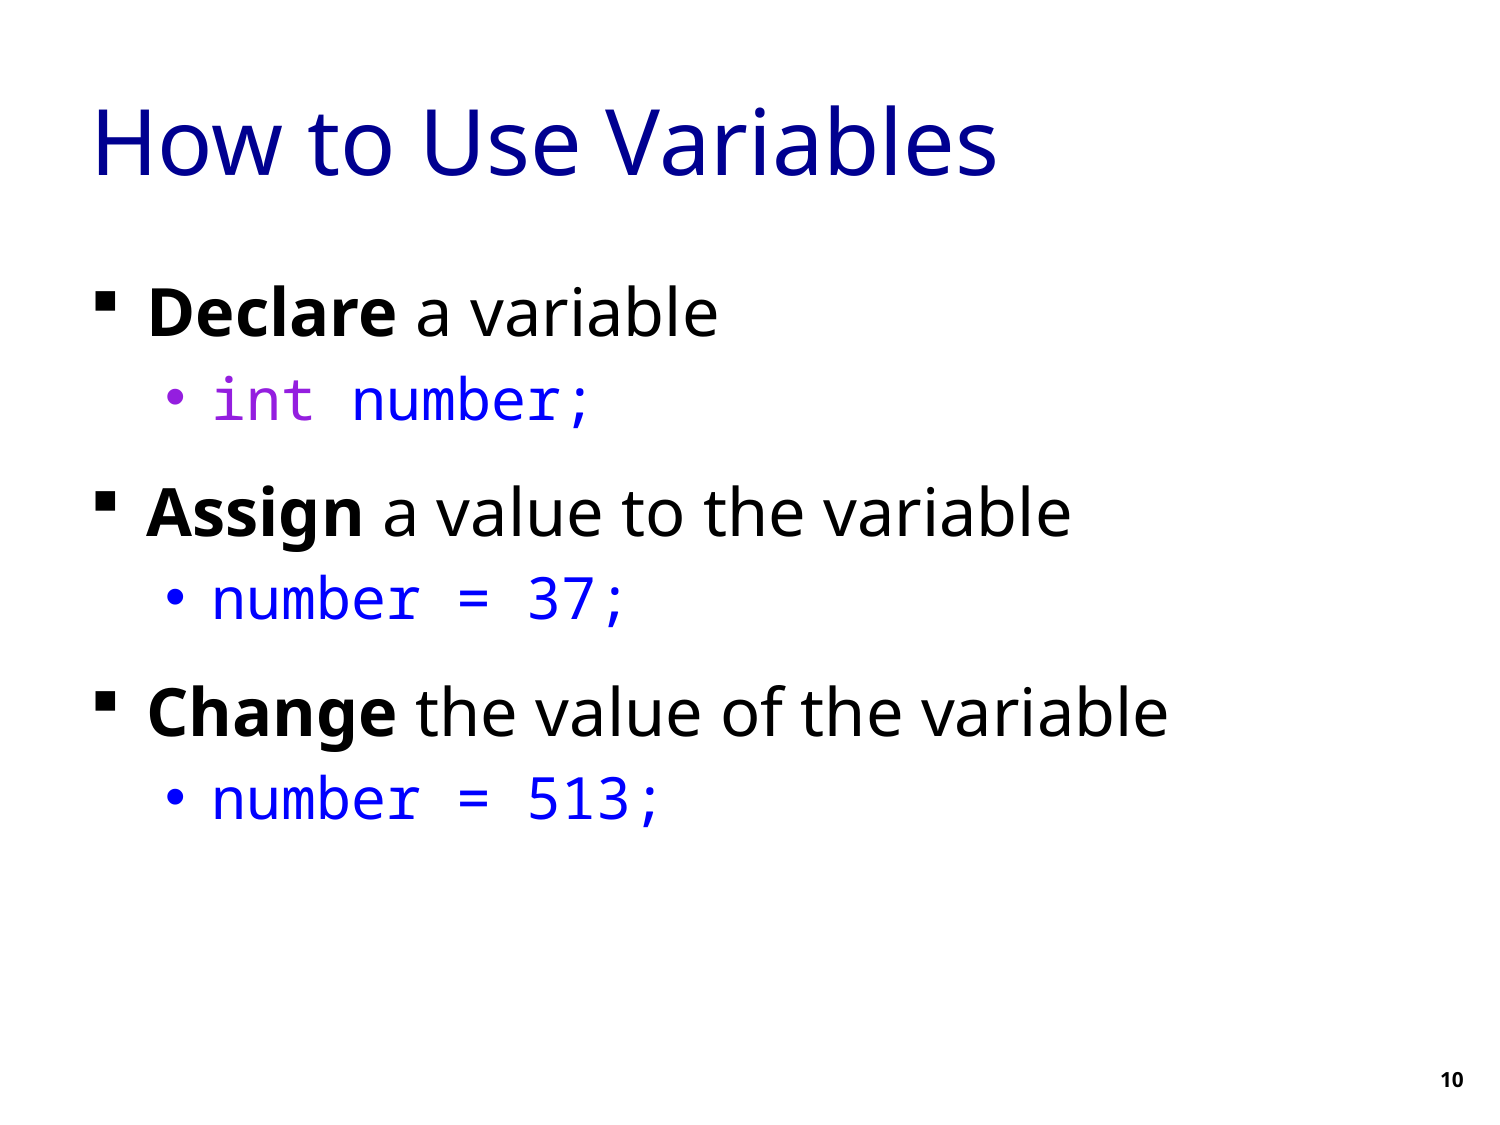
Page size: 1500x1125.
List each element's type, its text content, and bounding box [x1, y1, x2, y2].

list Declare a variable int number; Assign a value to the variable number = 37; Change the value of the variable number = 513; [75, 262, 1425, 1005]
slide_number 10 [1418, 1051, 1479, 1112]
title How to Use Variables [75, 45, 1425, 233]
